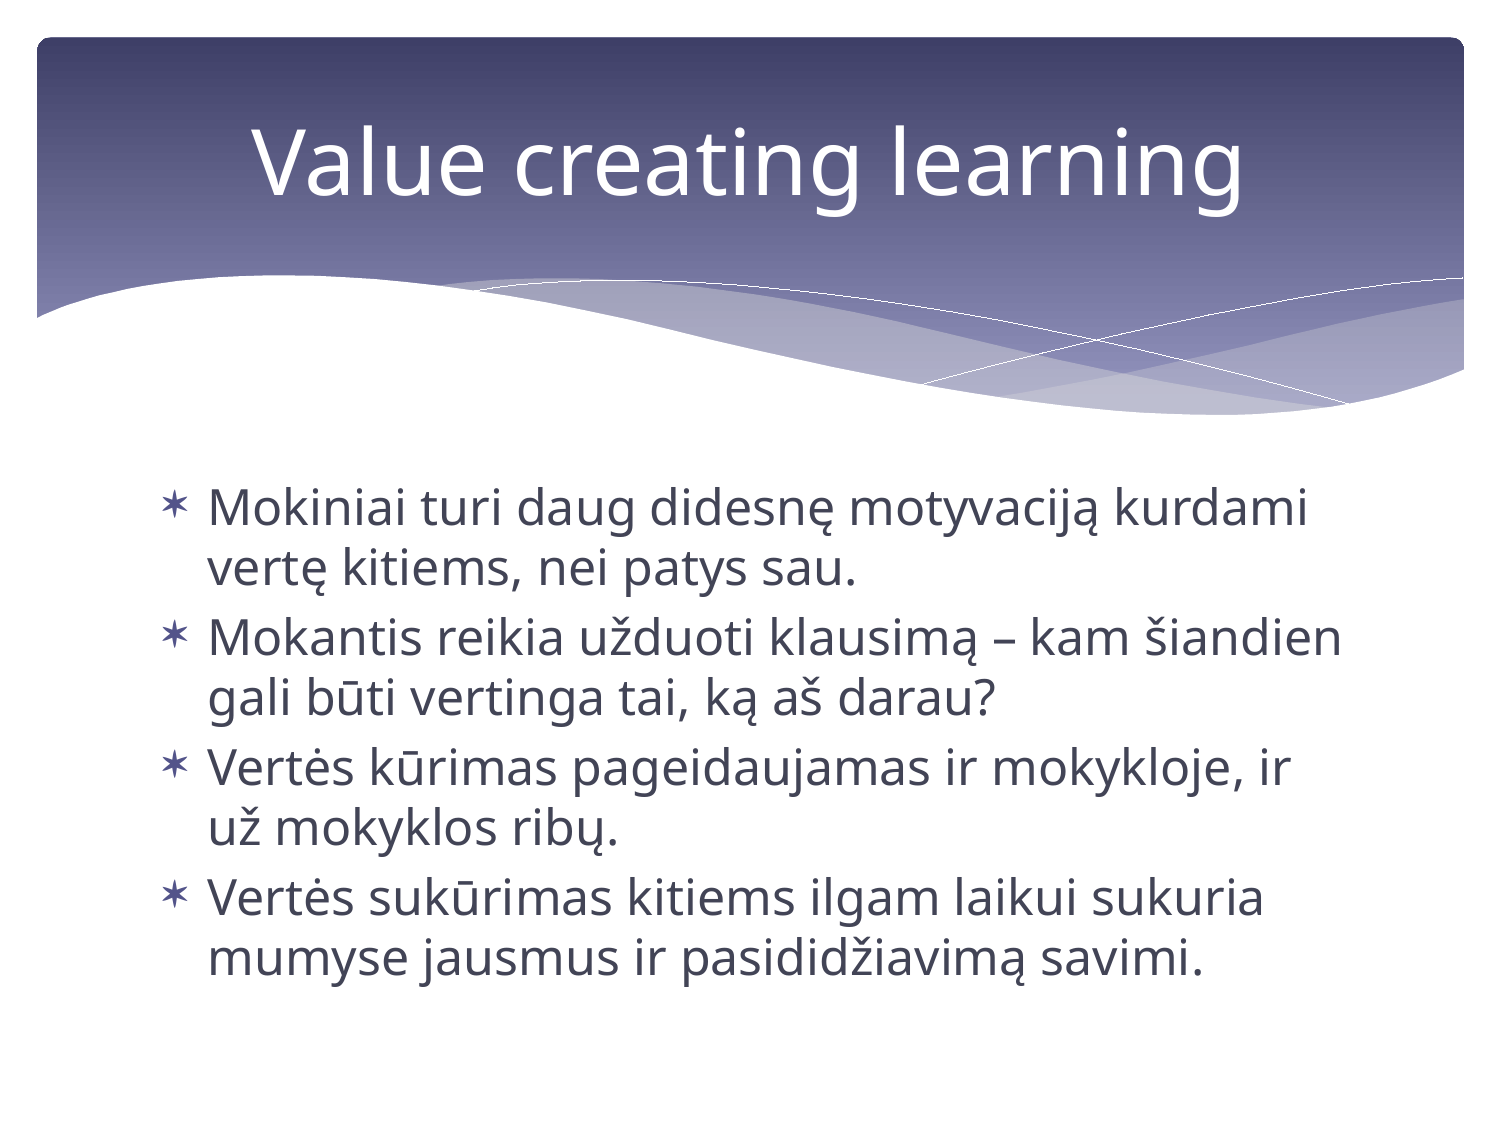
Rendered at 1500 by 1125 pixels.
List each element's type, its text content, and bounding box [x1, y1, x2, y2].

title Value creating learning [75, 55, 1425, 261]
list Mokiniai turi daug didesnę motyvaciją kurdami vertę kitiems, nei patys sau. Mokantis reikia užduoti klausimą – kam šiandien gali būti vertinga tai, ką aš darau? Vertės kūrimas pageidaujamas ir mokykloje, ir už mokyklos ribų. Vertės sukūrimas kitiems ilgam laikui sukuria mumyse jausmus ir pasididžiavimą savimi. [147, 468, 1363, 1034]
